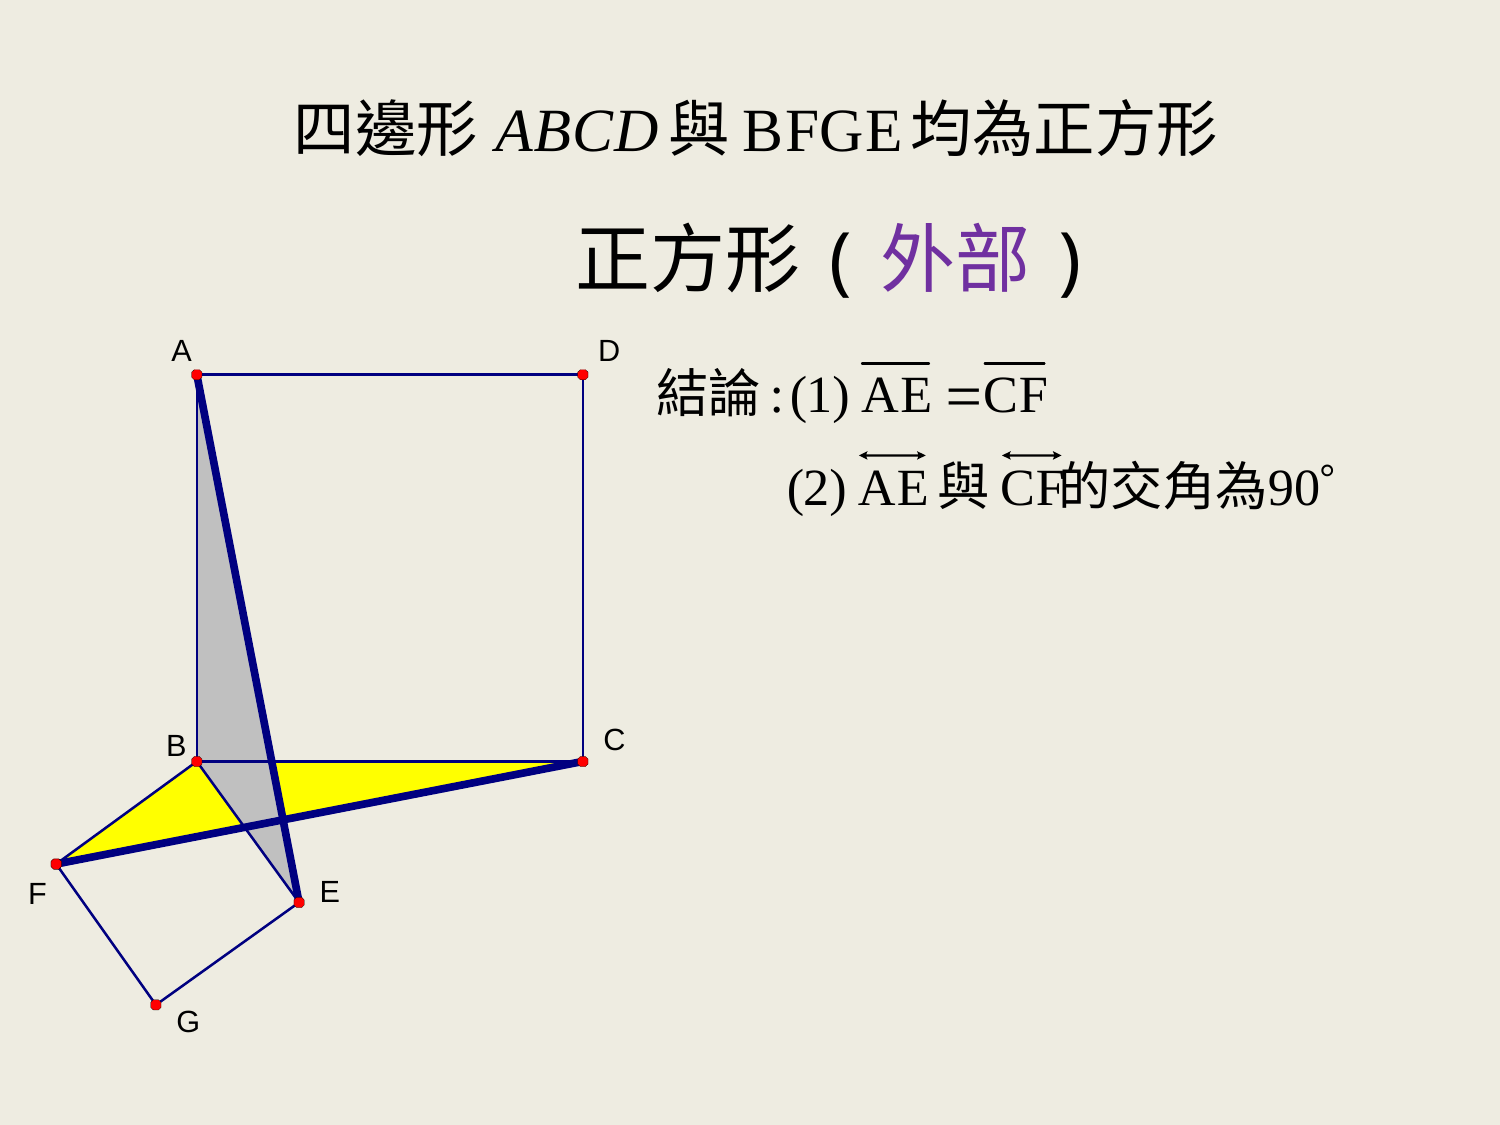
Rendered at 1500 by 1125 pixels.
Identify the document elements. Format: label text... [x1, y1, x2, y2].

picture [5, 308, 658, 1071]
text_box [648, 352, 1348, 528]
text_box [288, 89, 1232, 173]
title 正方形(外部) [159, 162, 1500, 351]
